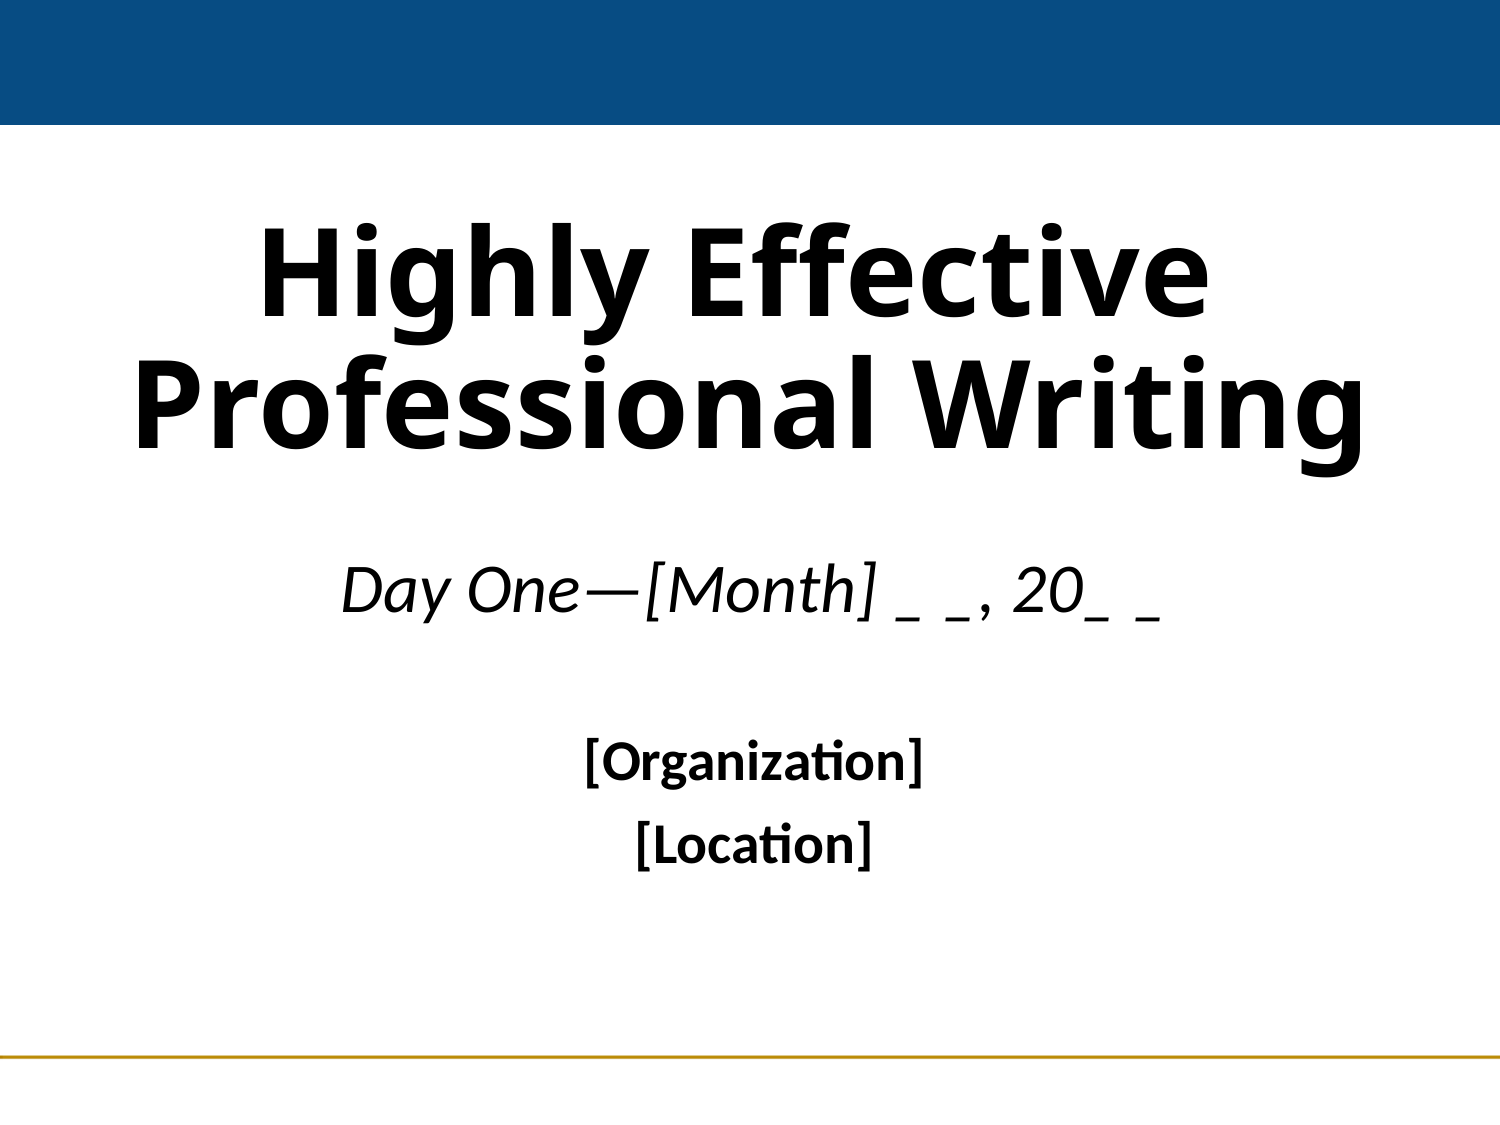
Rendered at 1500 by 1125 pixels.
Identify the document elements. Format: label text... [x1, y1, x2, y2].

text_box Day One—[Month] _ _, 20_ _ [Organization] [Location] [192, 544, 1317, 887]
picture [0, 1050, 1500, 1063]
text_box Highly Effective Professional Writing [112, 199, 1388, 486]
picture [0, 0, 1500, 125]
